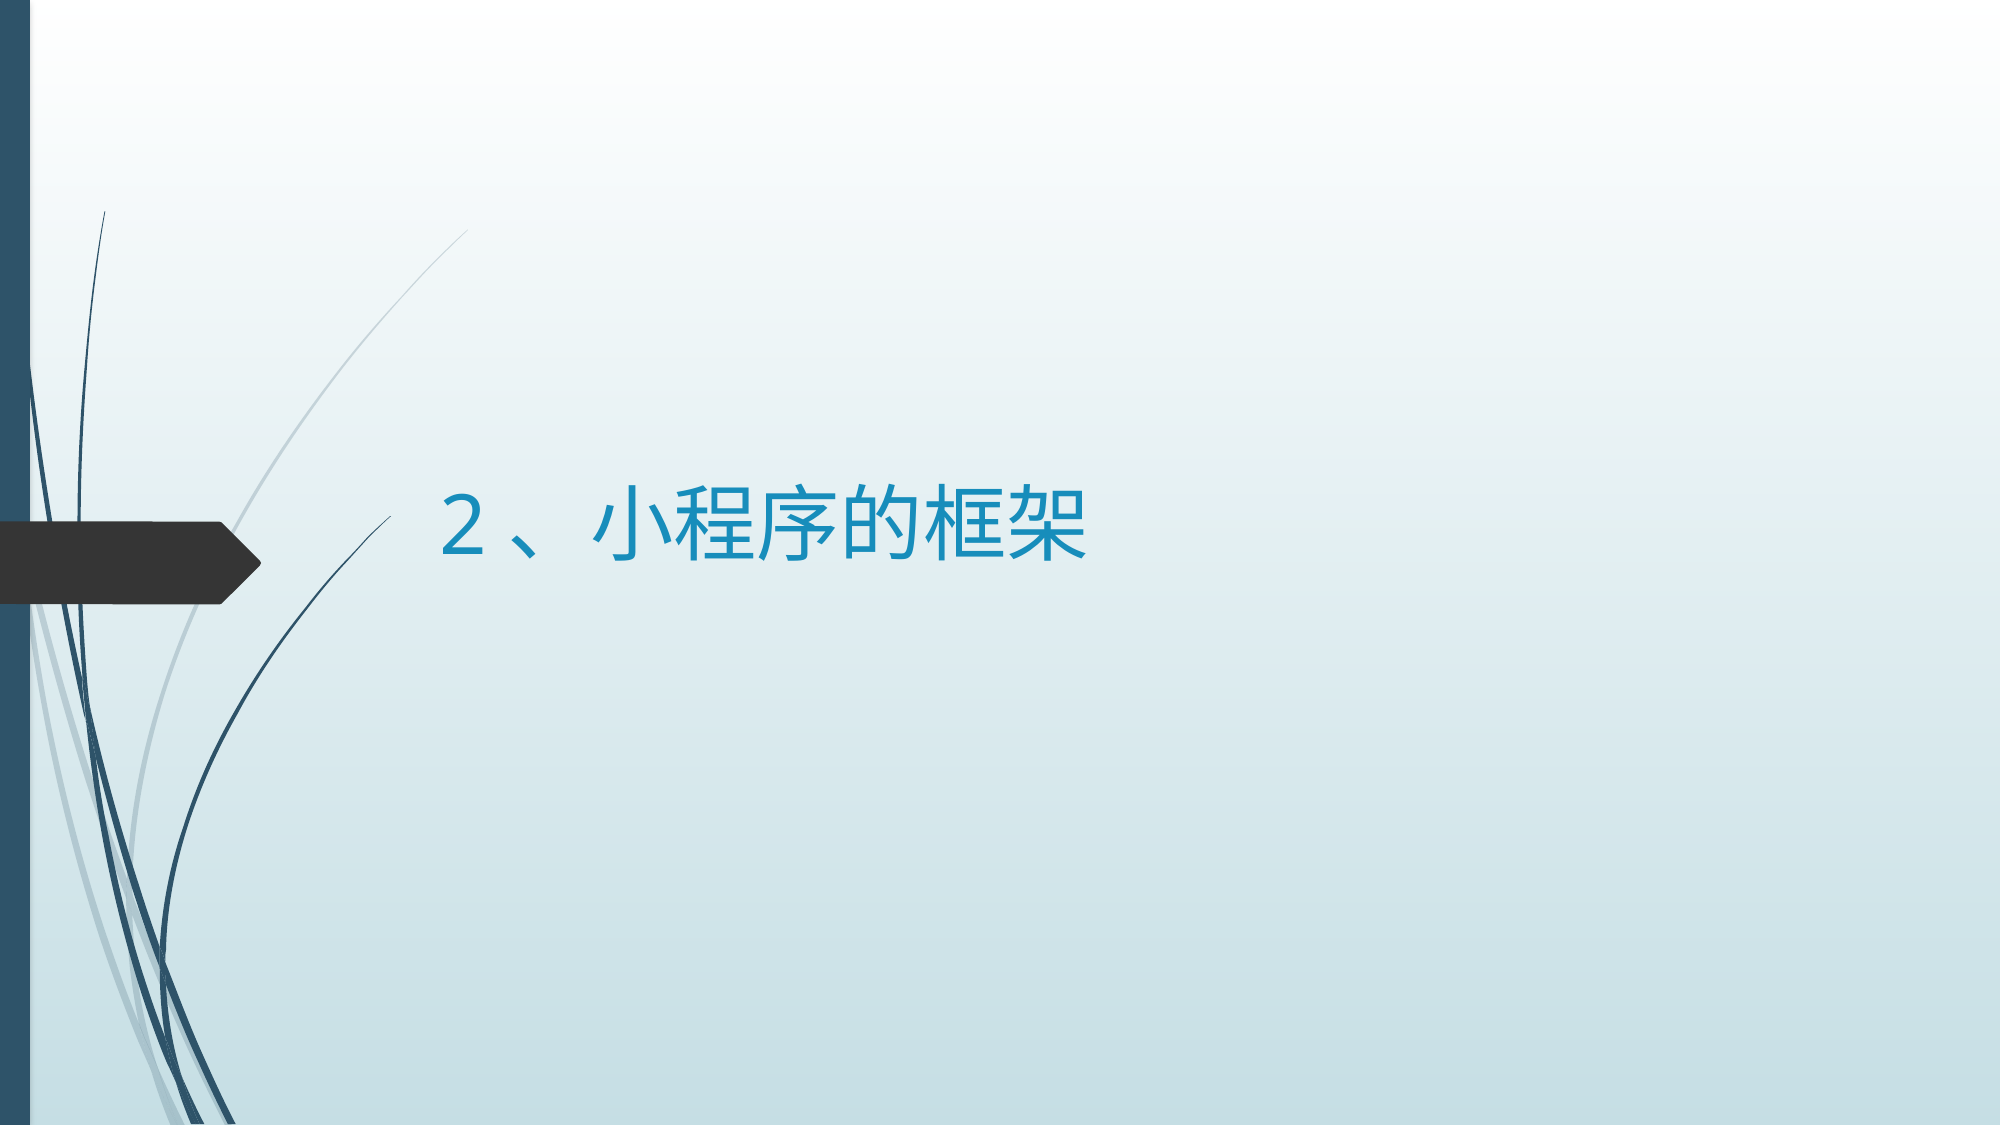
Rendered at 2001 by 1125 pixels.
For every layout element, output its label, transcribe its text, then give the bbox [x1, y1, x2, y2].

title 2、小程序的框架 [424, 337, 1888, 579]
